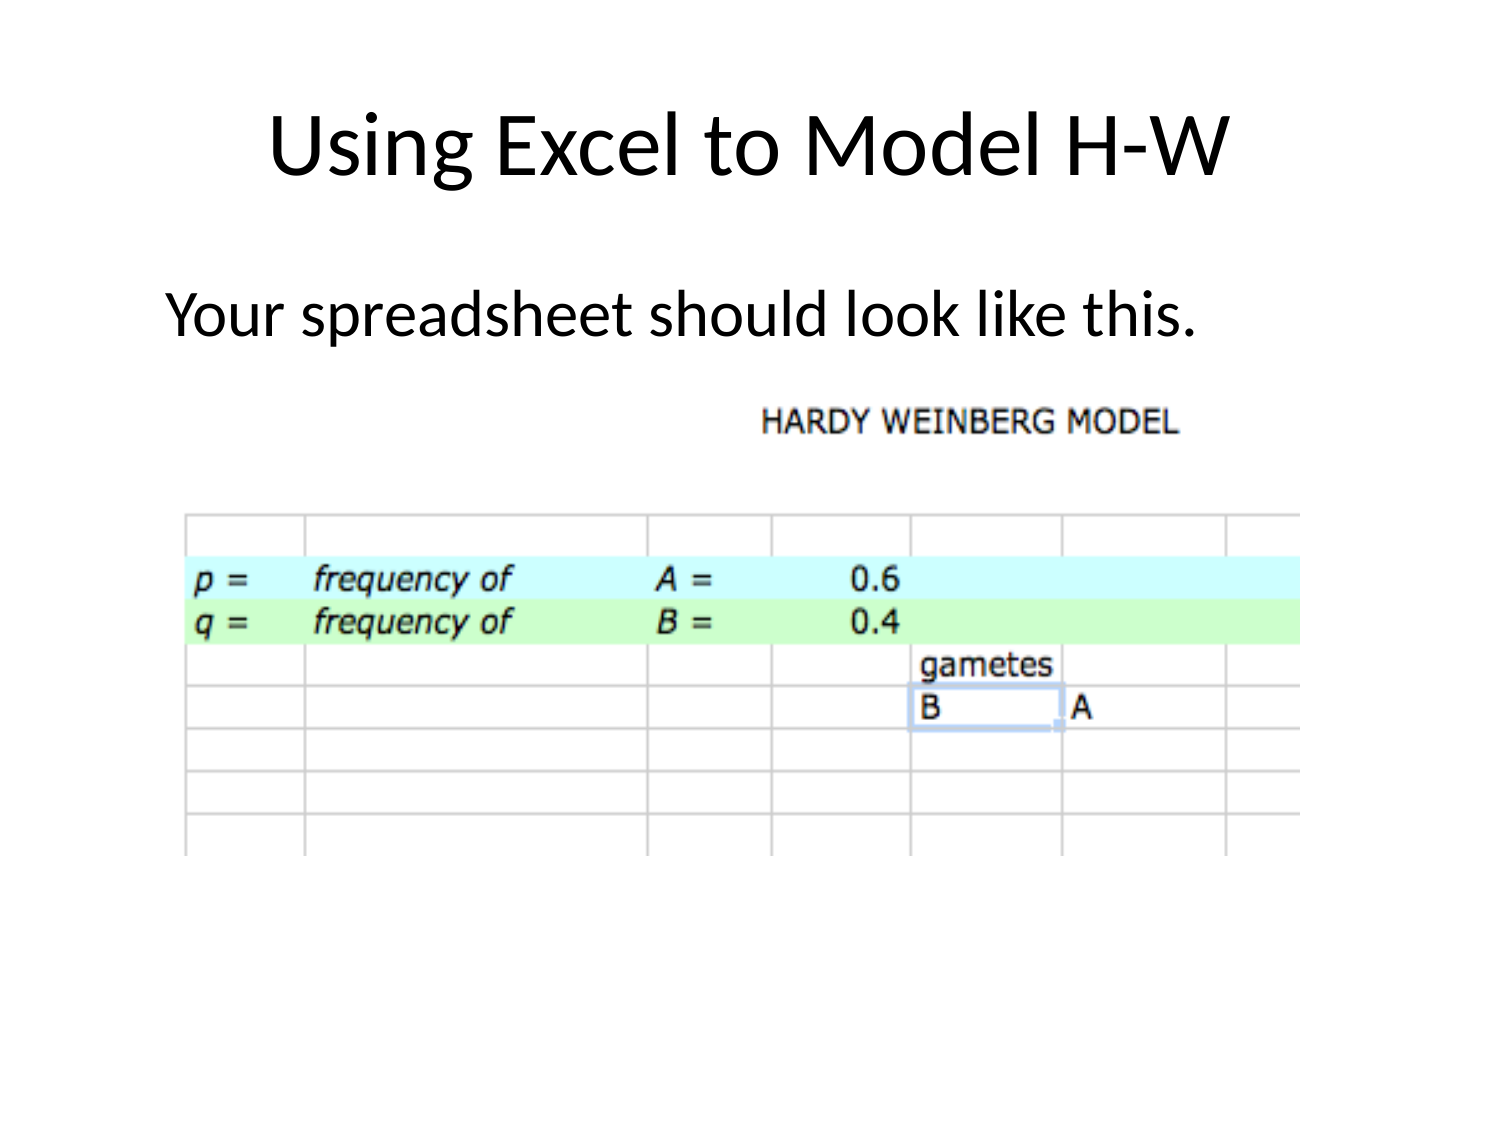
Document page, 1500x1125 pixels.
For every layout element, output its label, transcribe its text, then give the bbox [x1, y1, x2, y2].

title Using Excel to Model H-W [75, 45, 1425, 233]
picture [162, 373, 1301, 857]
list Your spreadsheet should look like this. [75, 262, 1425, 1005]
